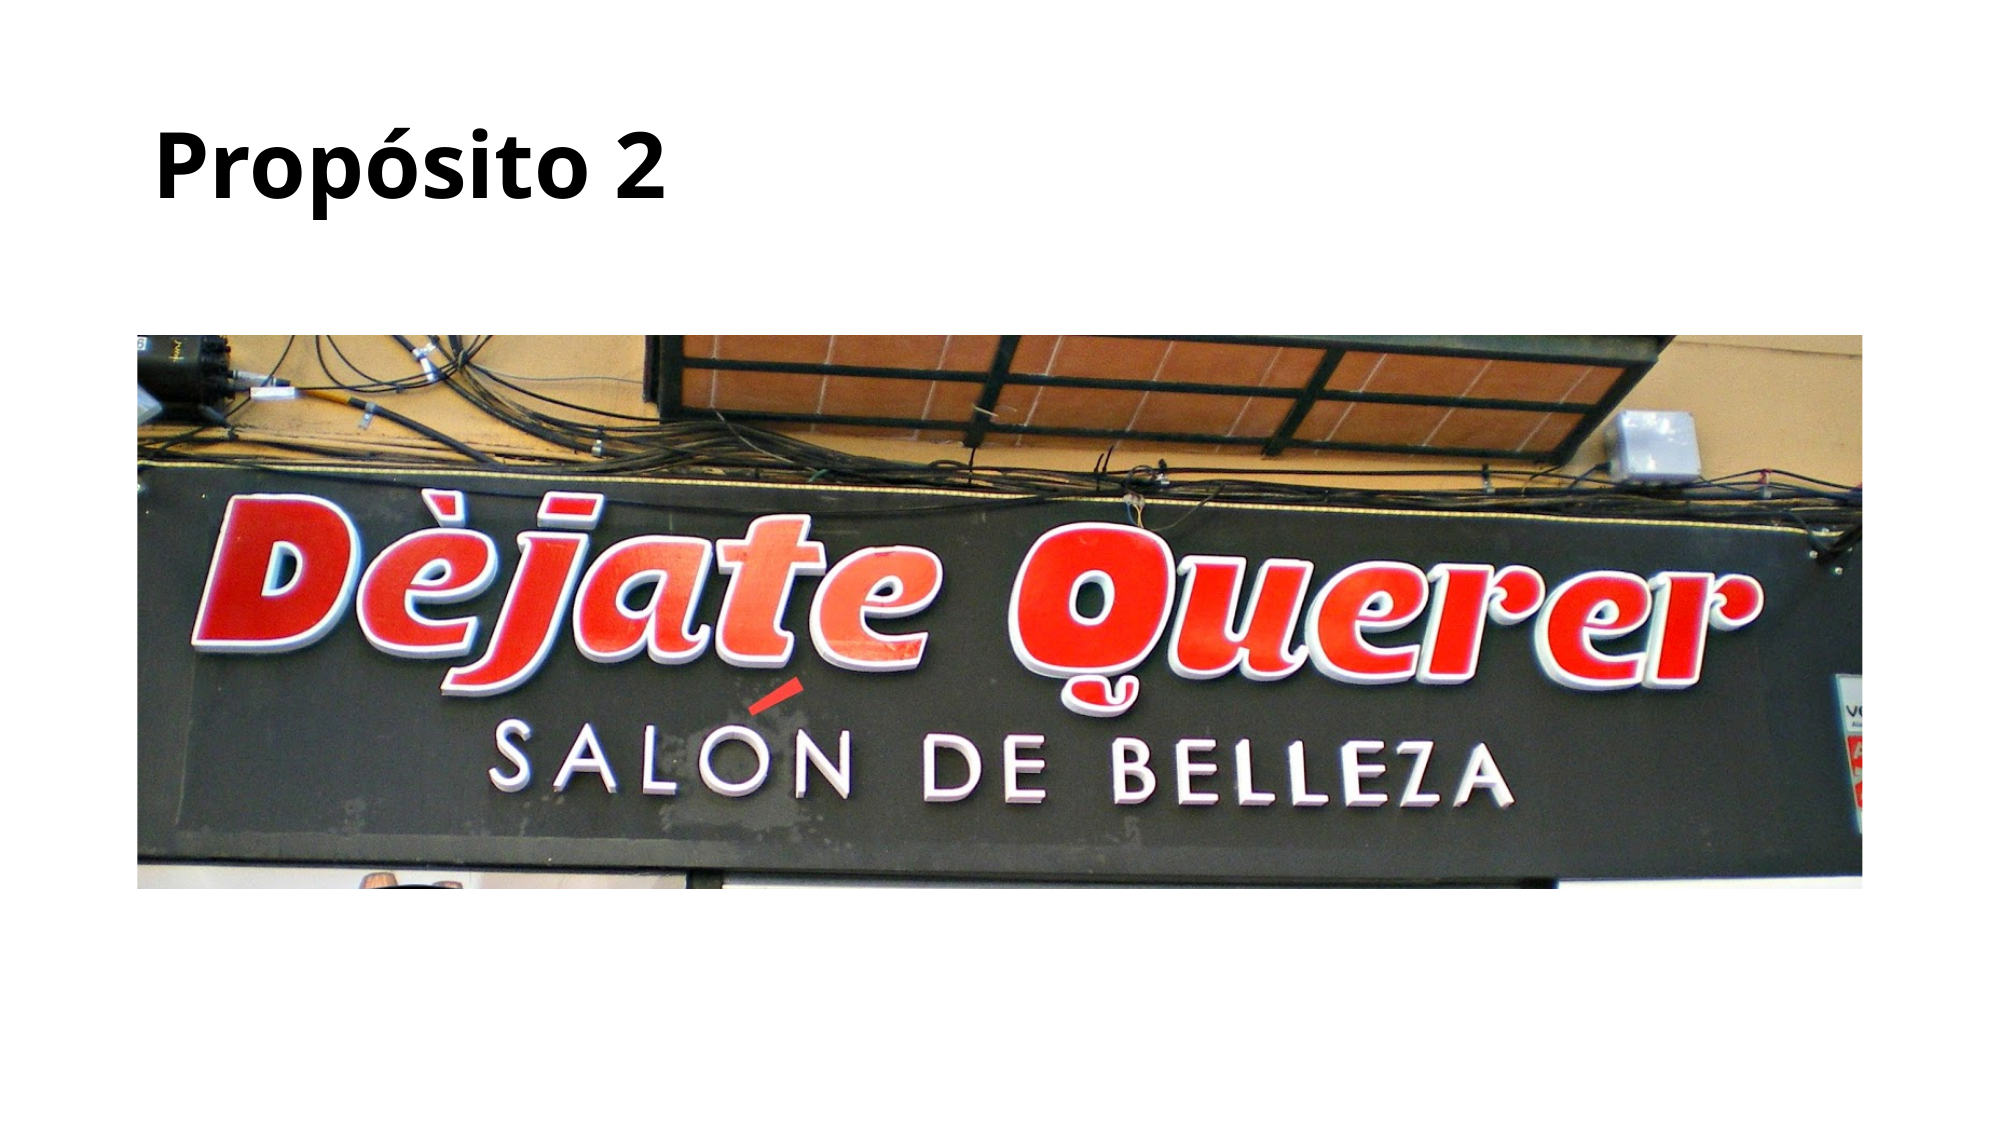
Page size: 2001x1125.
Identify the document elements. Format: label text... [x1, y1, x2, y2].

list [137, 335, 1863, 889]
title Propósito 2 [137, 59, 1863, 278]
